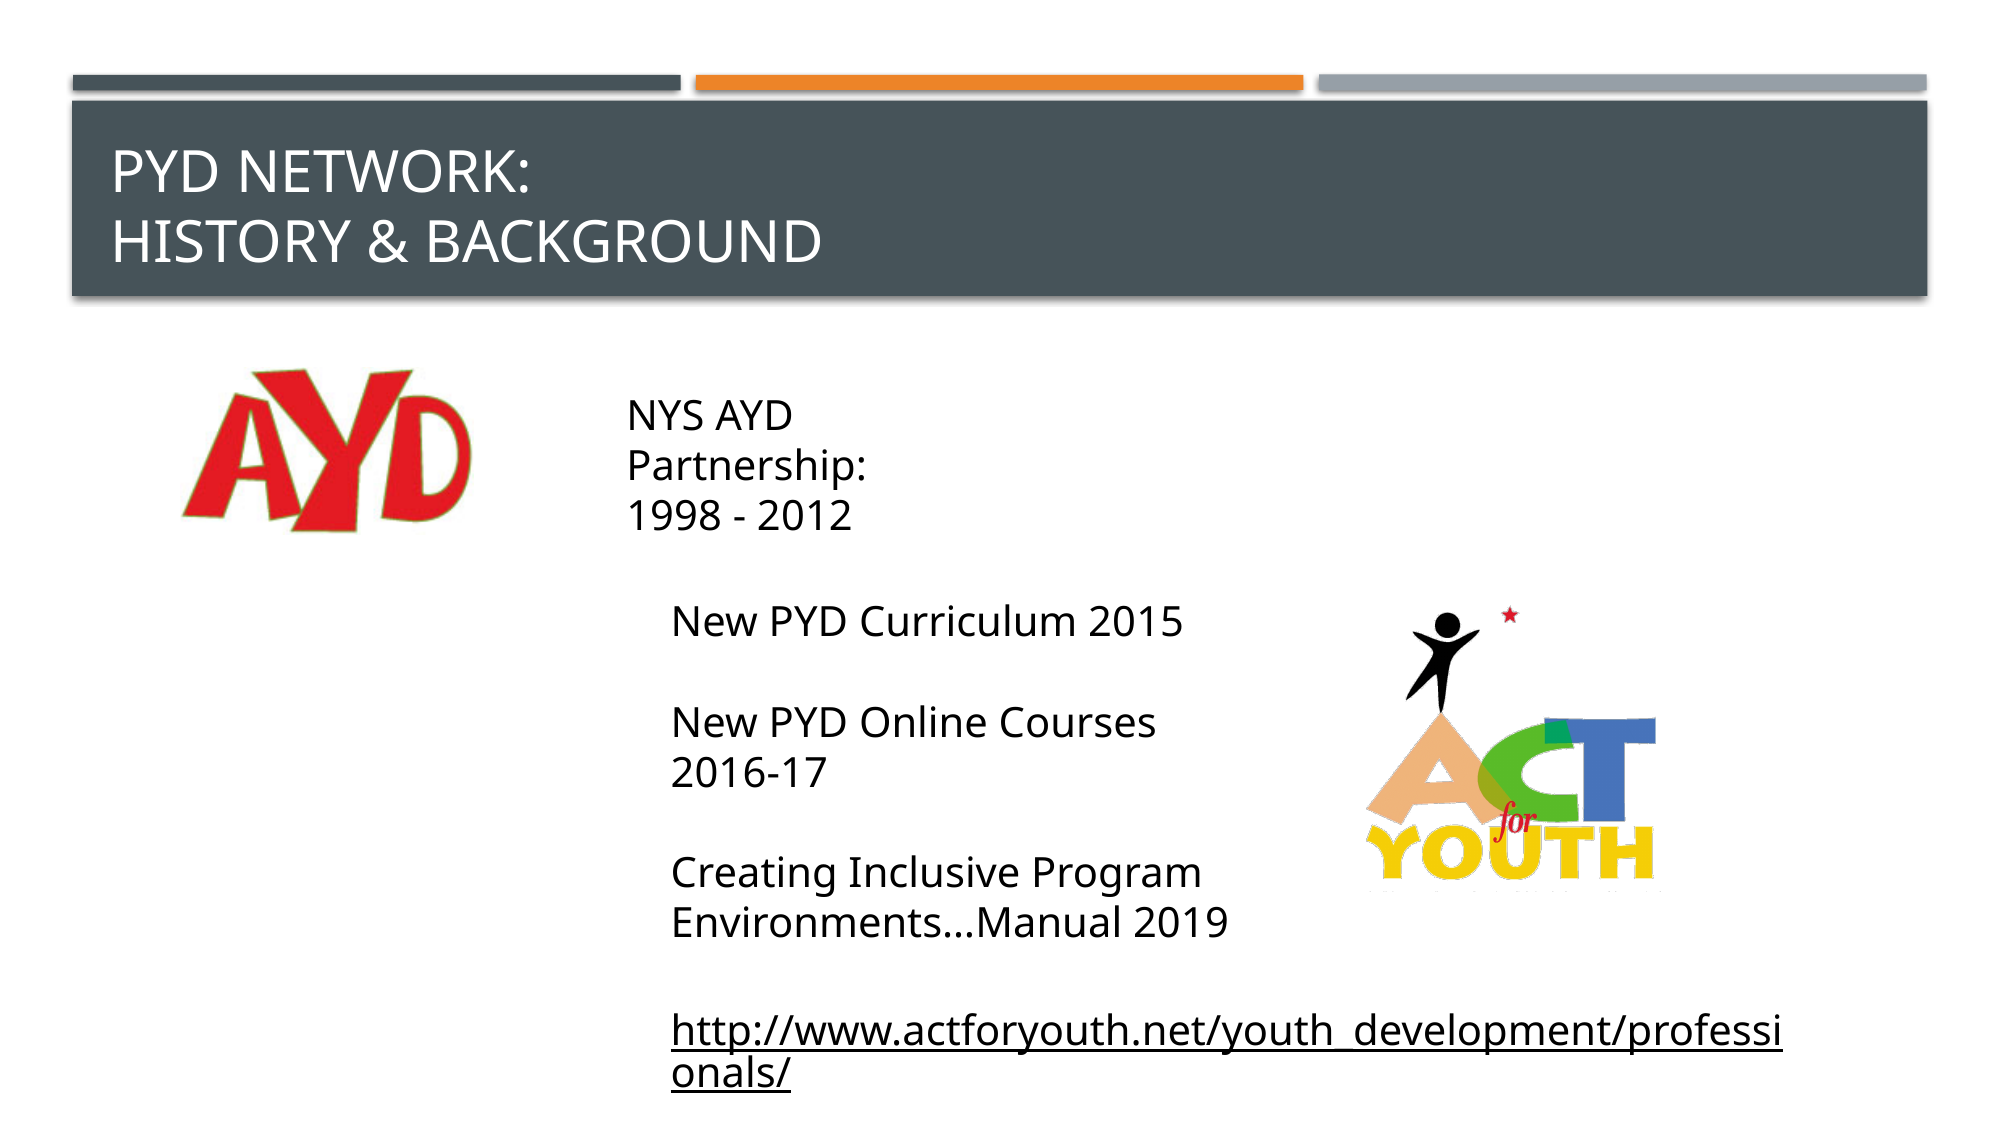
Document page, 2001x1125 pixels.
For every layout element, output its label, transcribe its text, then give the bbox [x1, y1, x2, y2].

text_box NYS AYD Partnership: 1998 - 2012 [611, 381, 1048, 547]
text_box http://www.actforyouth.net/youth_development/professionals/ [655, 996, 1805, 1119]
title PYD Network: History & Background [95, 115, 1905, 282]
text_box New PYD Curriculum 2015 New PYD Online Courses 2016-17 Creating Inclusive Program Environments…Manual 2019 [655, 587, 1272, 953]
picture [1348, 597, 1673, 892]
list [180, 366, 474, 536]
